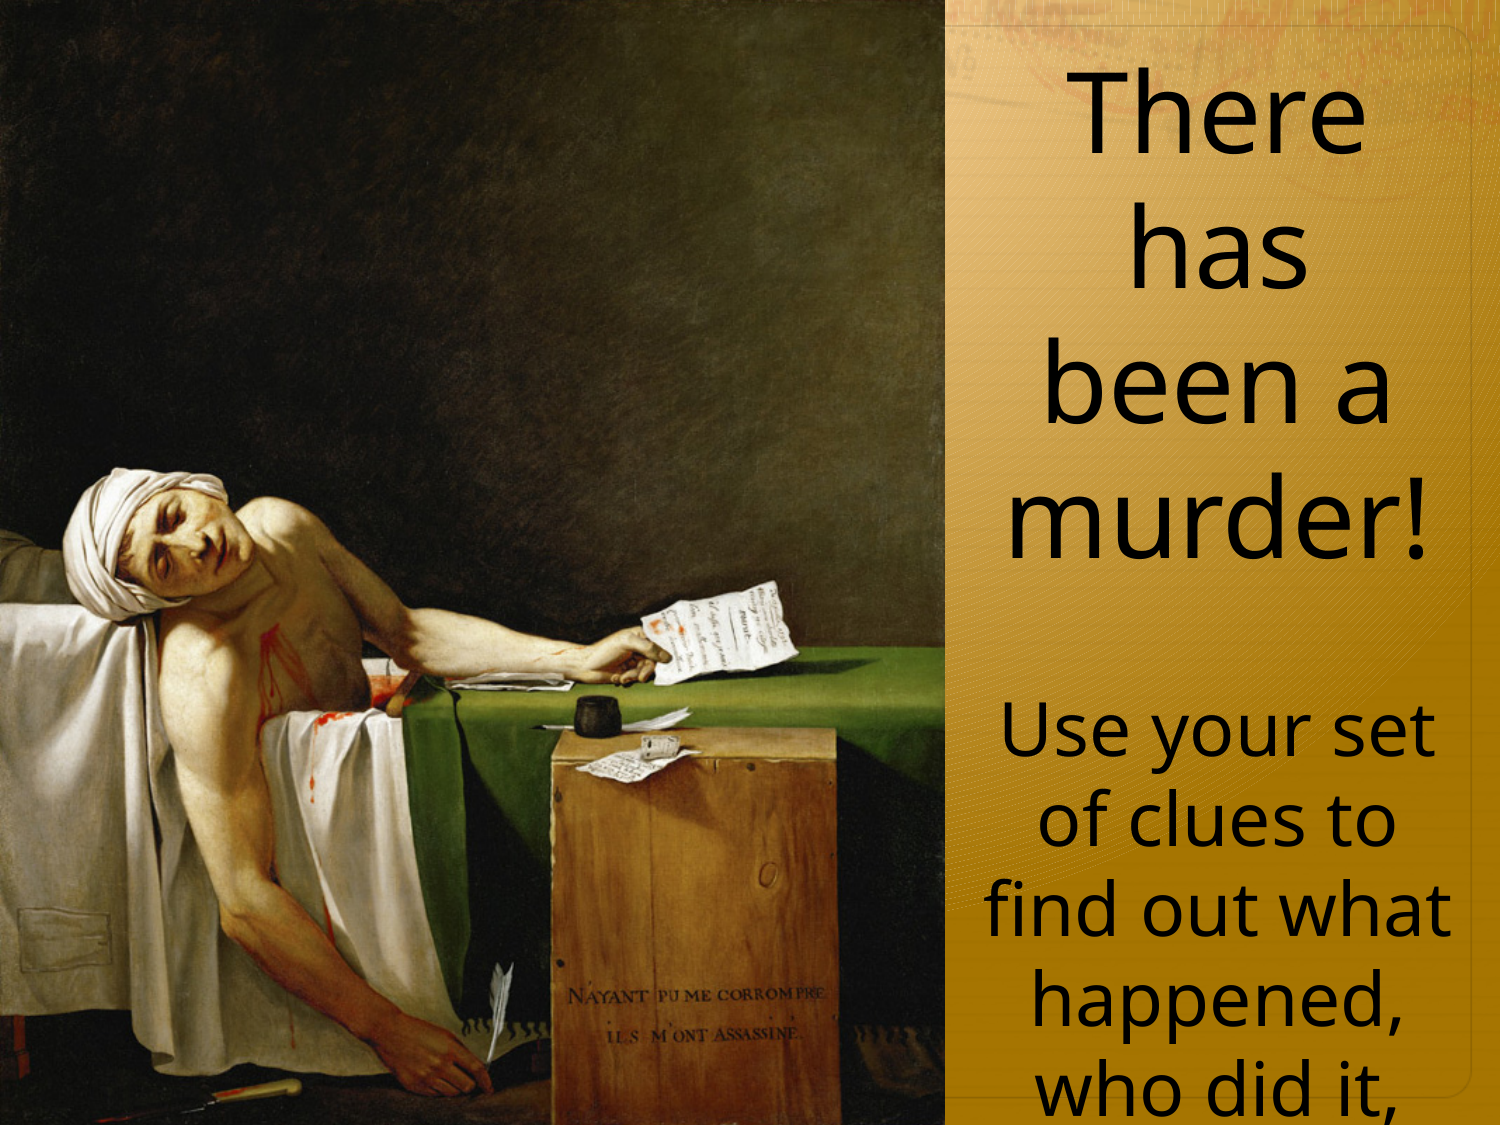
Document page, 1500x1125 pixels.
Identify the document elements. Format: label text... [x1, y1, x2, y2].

picture [0, 0, 1500, 1125]
text_box There has been a murder! Use your set of clues to find out what happened, who did it, and why. [967, 33, 1469, 1125]
